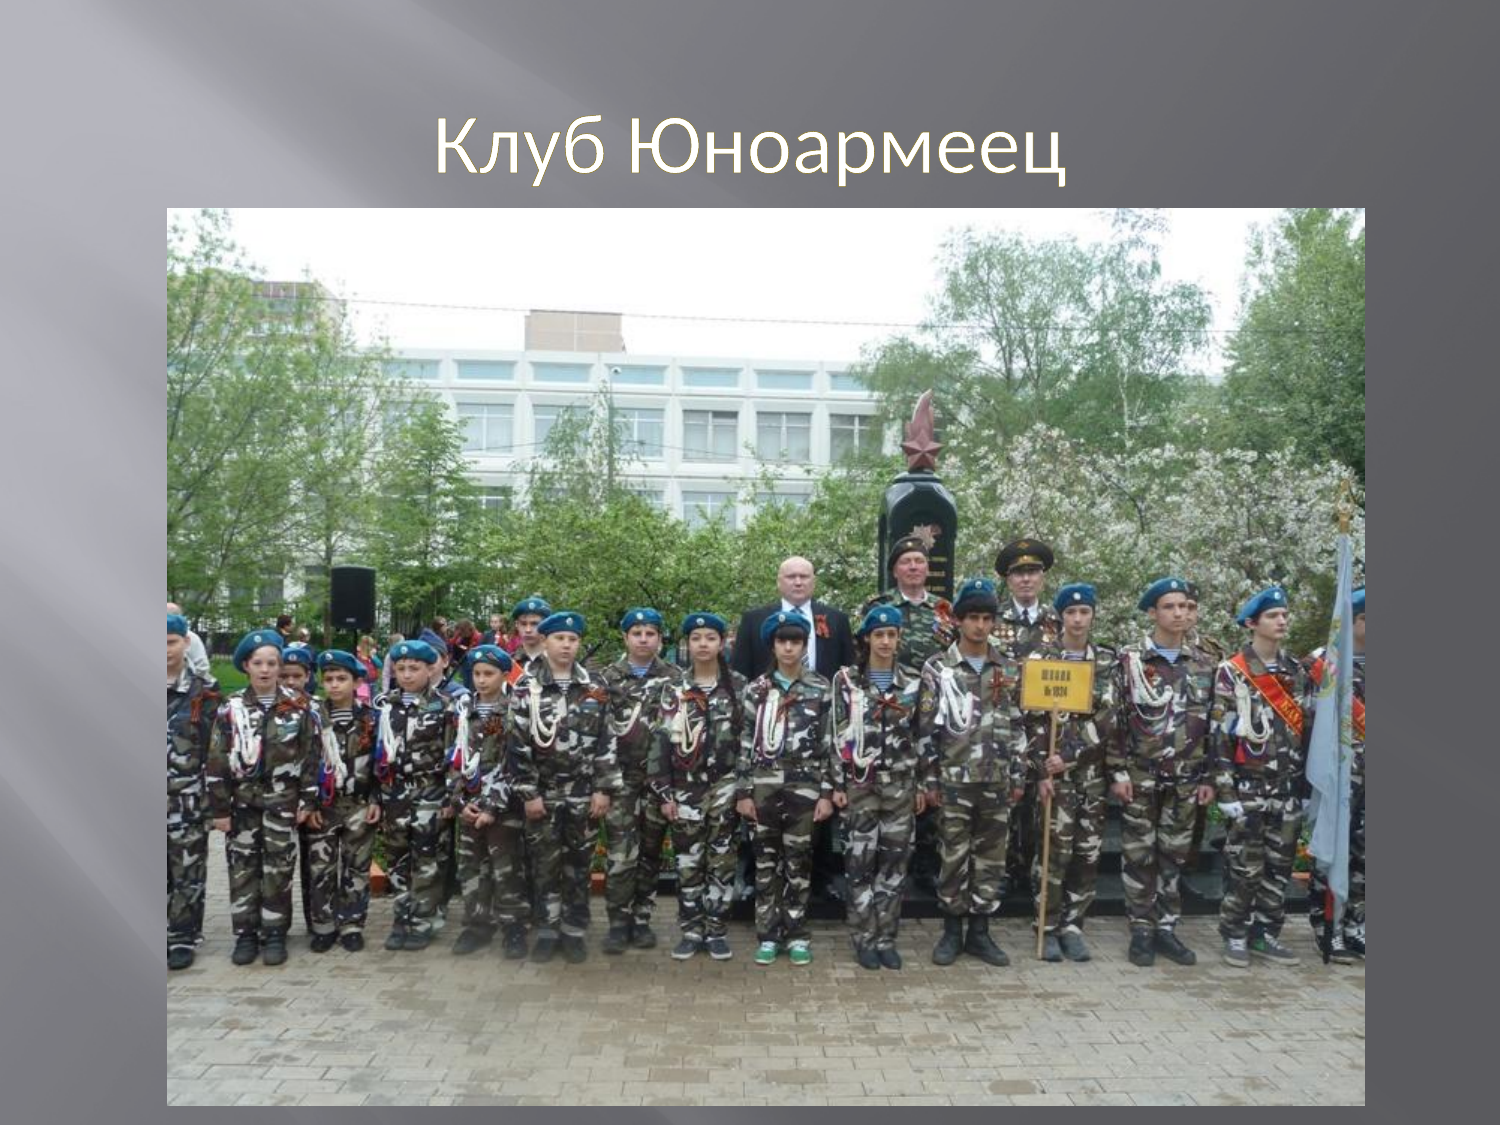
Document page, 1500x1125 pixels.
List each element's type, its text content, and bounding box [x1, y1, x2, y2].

title Клуб Юноармеец [75, 45, 1425, 233]
picture [166, 207, 1365, 1107]
